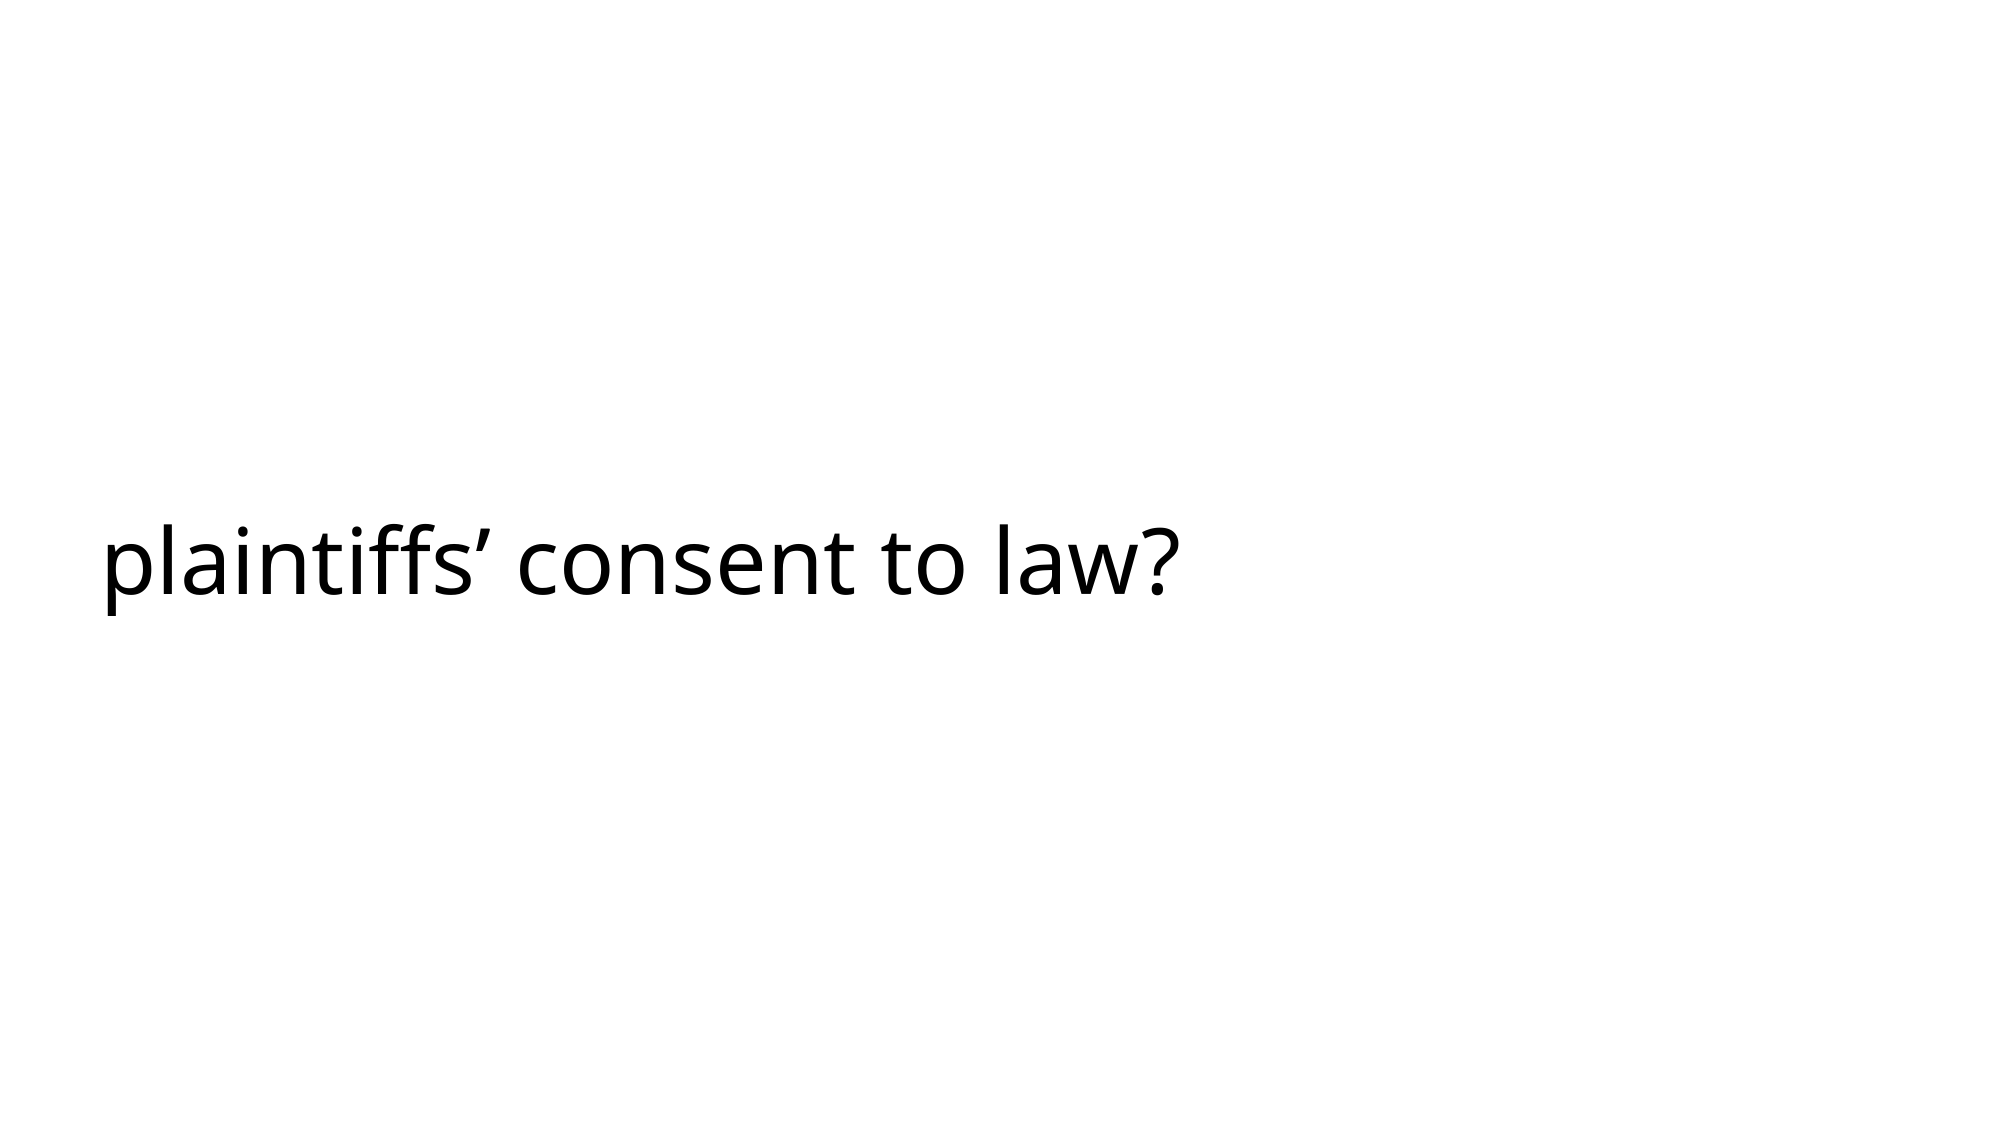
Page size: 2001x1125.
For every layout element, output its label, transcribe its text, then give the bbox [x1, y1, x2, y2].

title plaintiffs’ consent to law? [85, 59, 1863, 1071]
